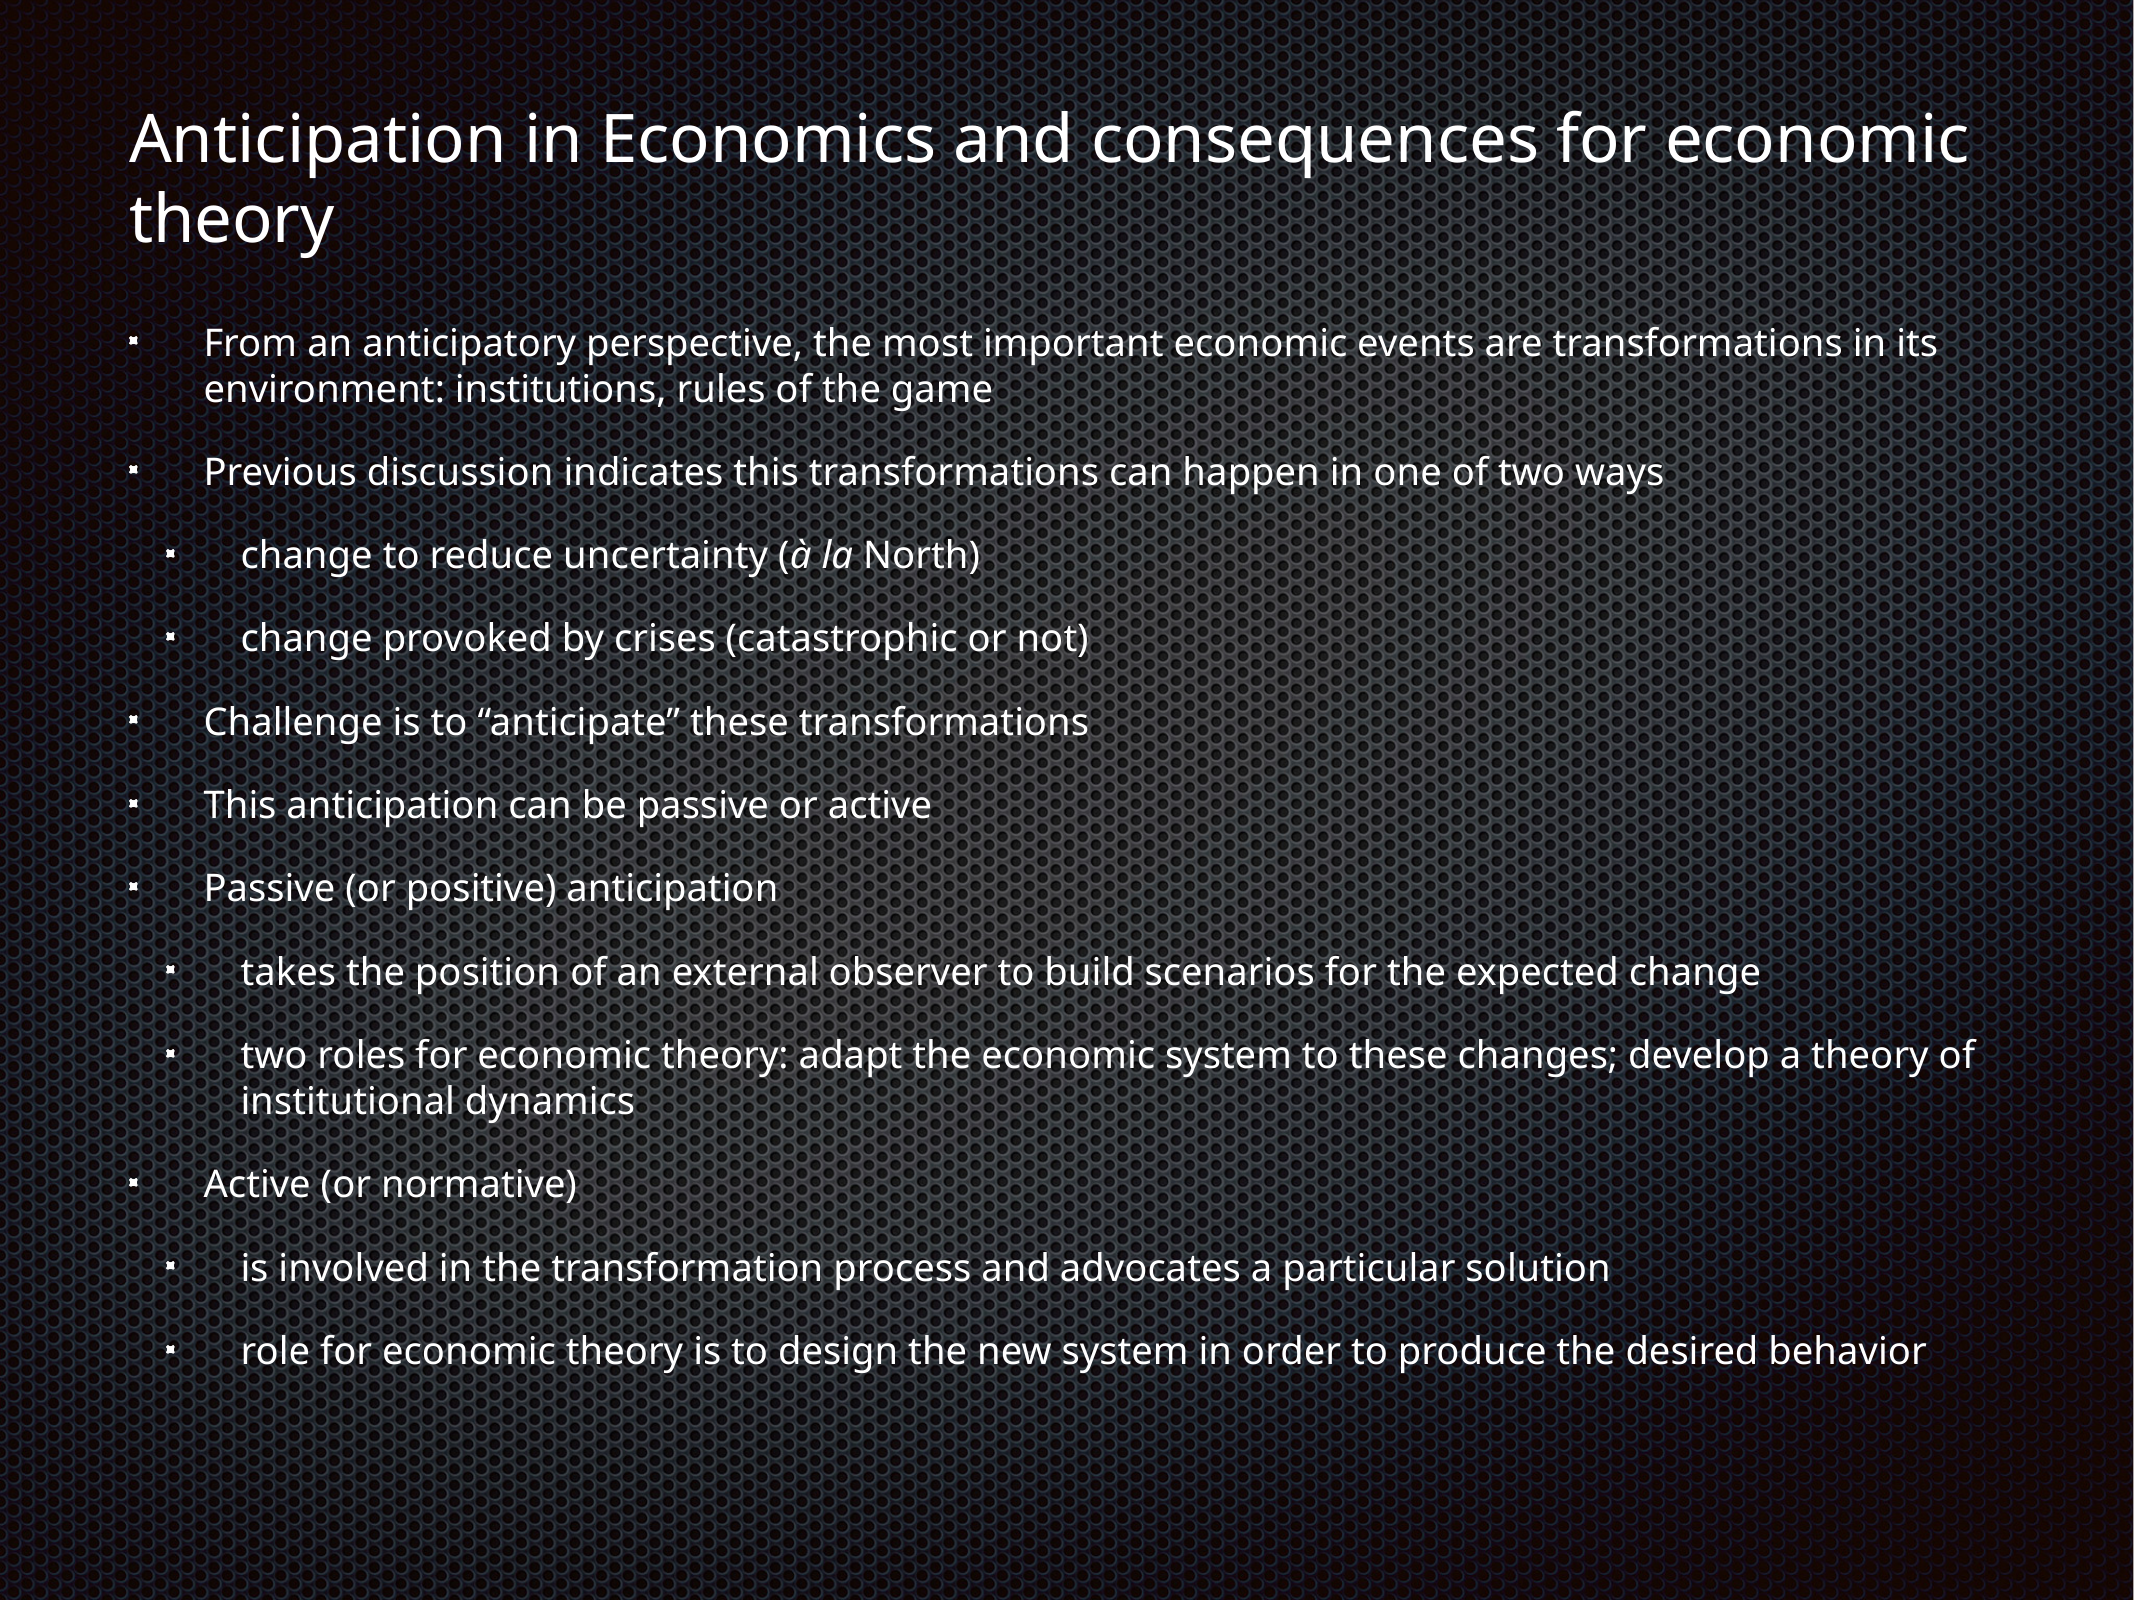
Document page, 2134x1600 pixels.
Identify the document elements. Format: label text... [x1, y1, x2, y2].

title Anticipation in Economics and consequences for economic theory [128, 92, 2005, 259]
picture [0, 0, 2134, 1600]
list From an anticipatory perspective, the most important economic events are transformations in its environment: institutions, rules of the game Previous discussion indicates this transformations can happen in one of two ways change to reduce uncertainty (à la North) change provoked by crises (catastrophic or not) Challenge is to “anticipate” these transformations This anticipation can be passive or active Passive (or positive) anticipation takes the position of an external observer to build scenarios for the expected change two roles for economic theory: adapt the economic system to these changes; develop a theory of institutional dynamics Active (or normative) is involved in the transformation process and advocates a particular solution role for economic theory is to design the new system in order to produce the desired behavior [128, 297, 2005, 1393]
